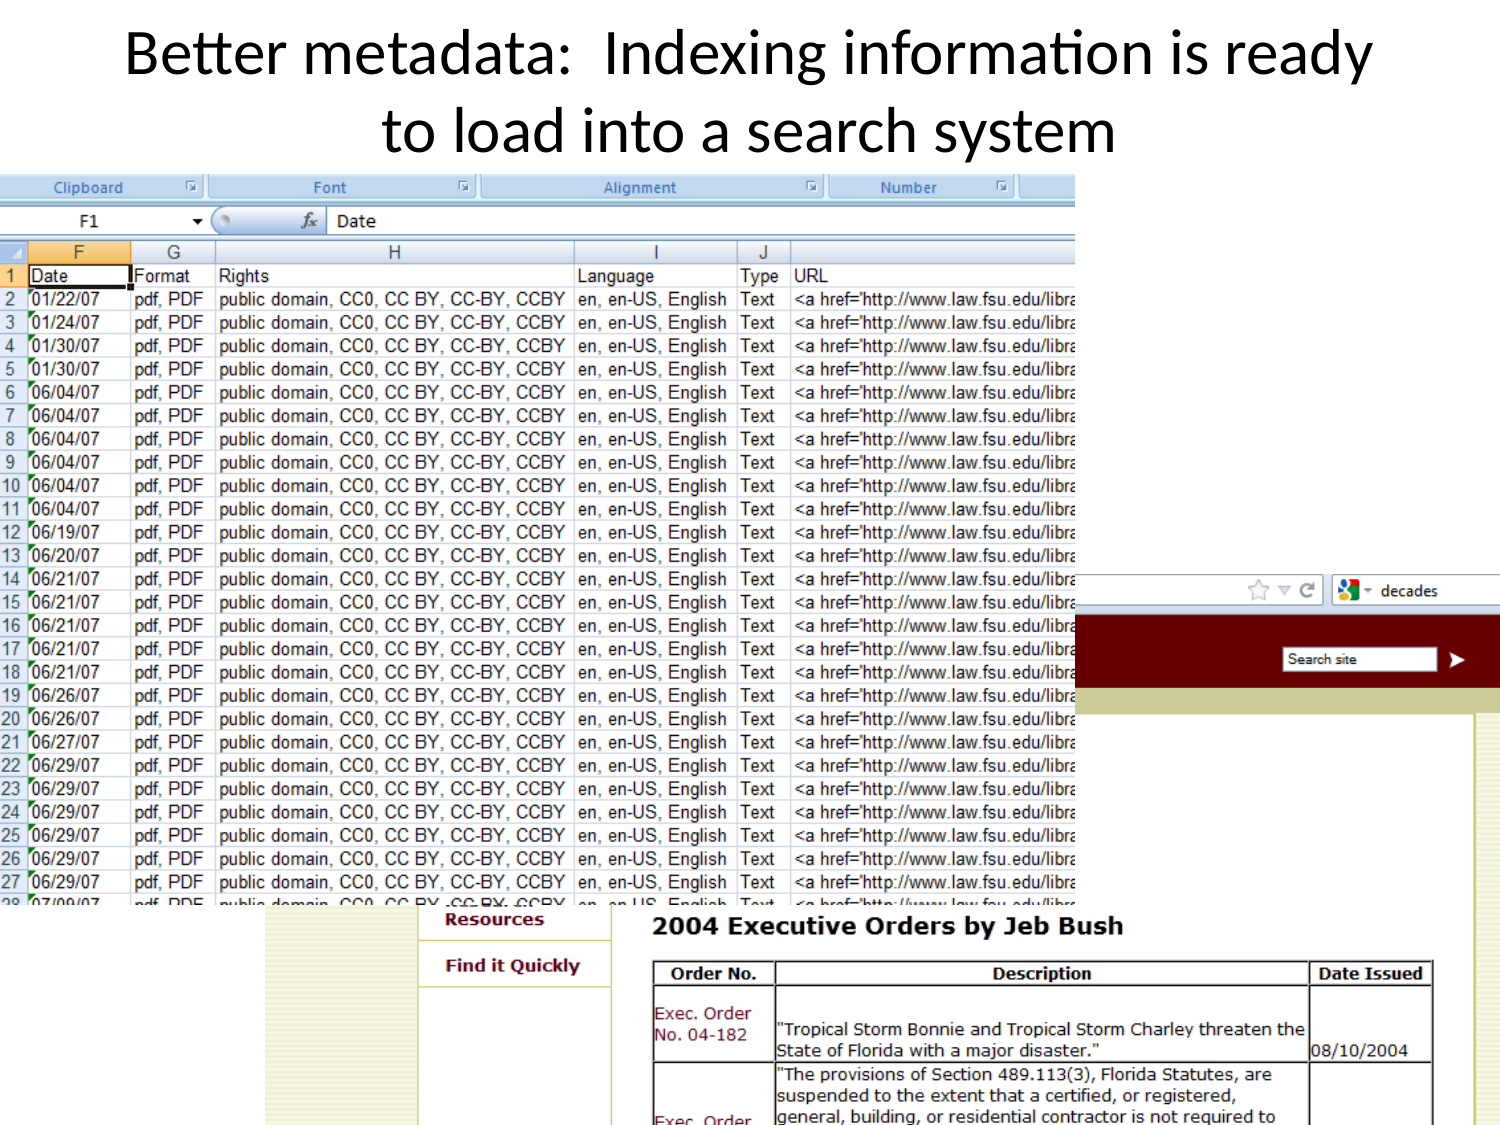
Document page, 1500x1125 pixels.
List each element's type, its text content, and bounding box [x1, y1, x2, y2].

title Better metadata: Indexing information is ready to load into a search system [75, 0, 1425, 175]
picture [0, 174, 1500, 1125]
